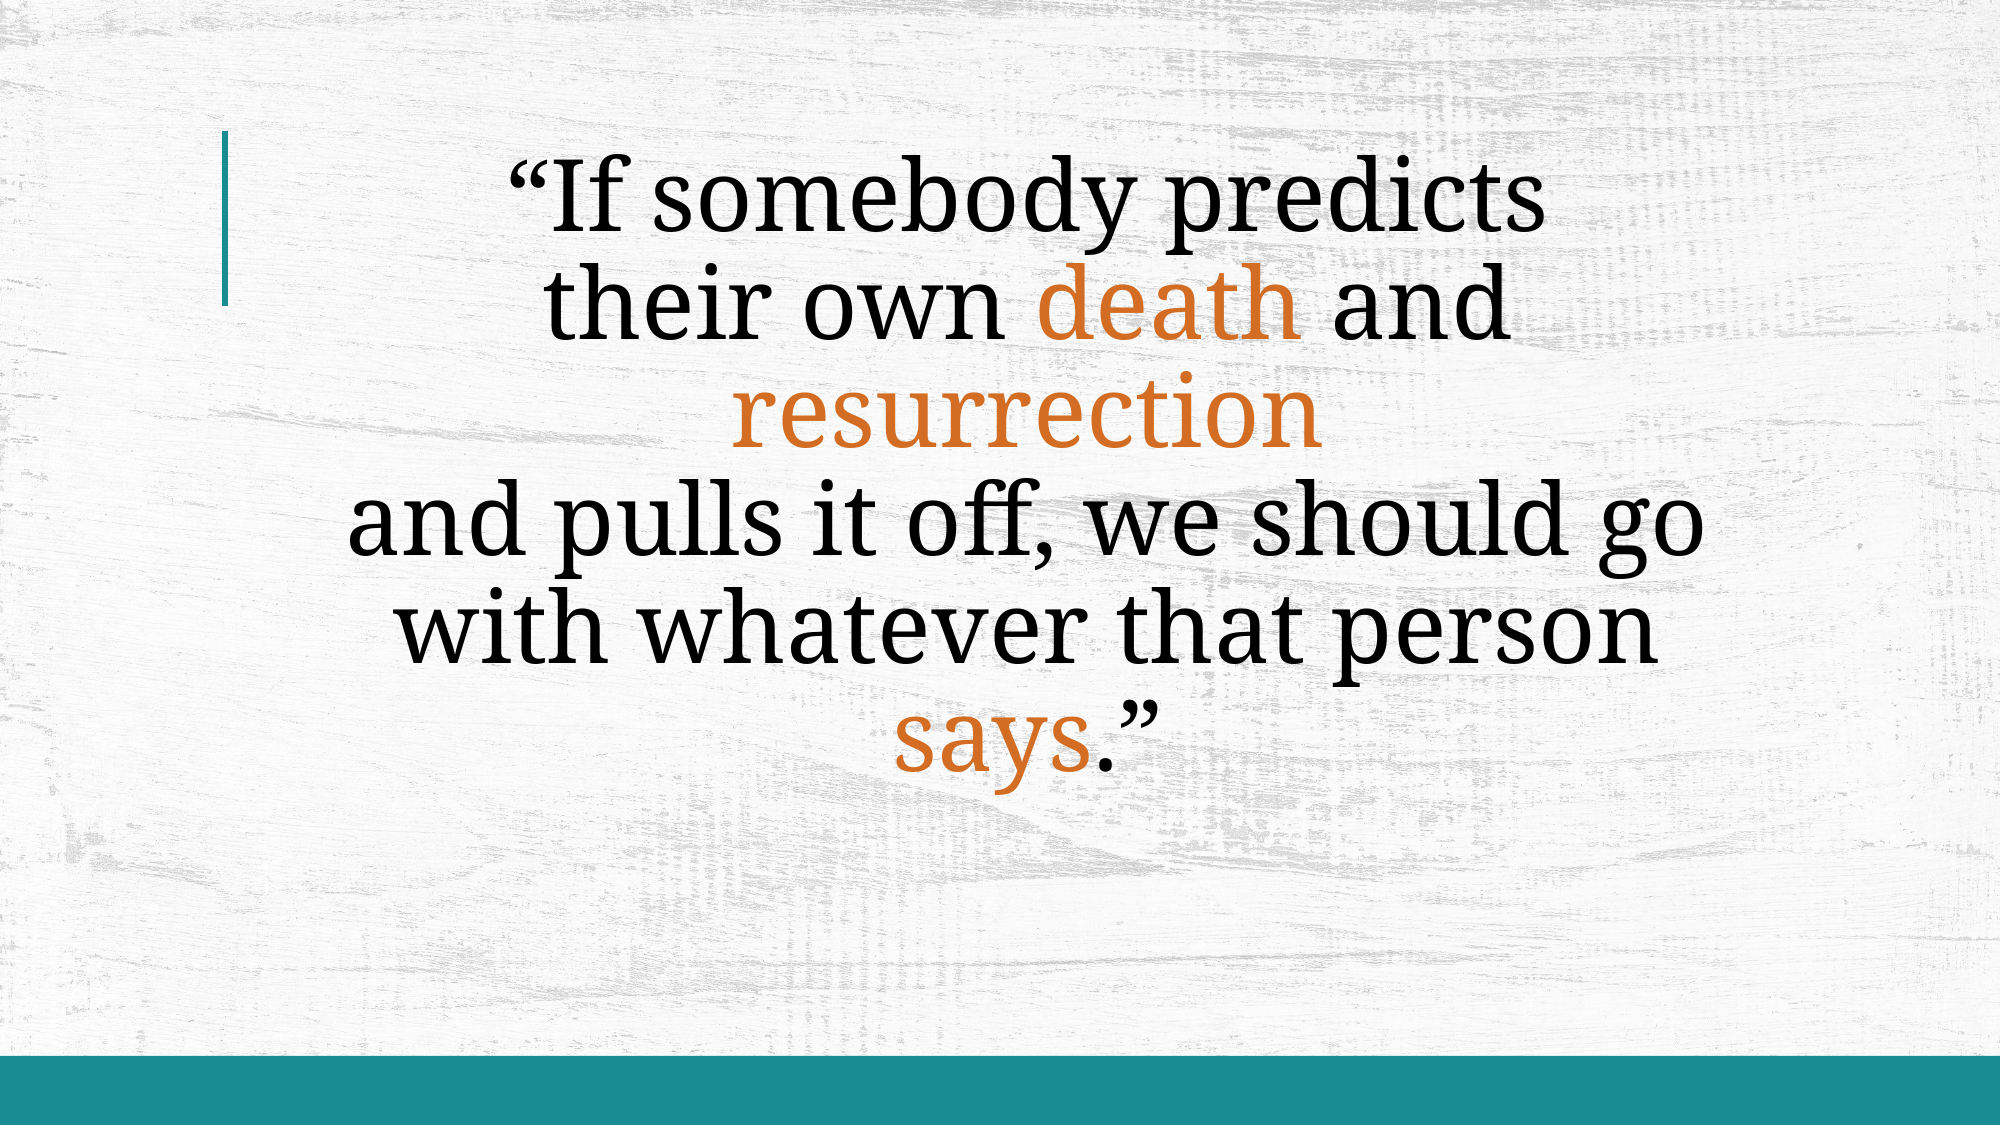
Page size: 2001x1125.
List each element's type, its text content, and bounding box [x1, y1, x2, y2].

picture [0, 0, 2000, 1055]
title “If somebody predicts their own death and resurrection and pulls it off, we should go with whatever that person says.” [246, 323, 1809, 801]
